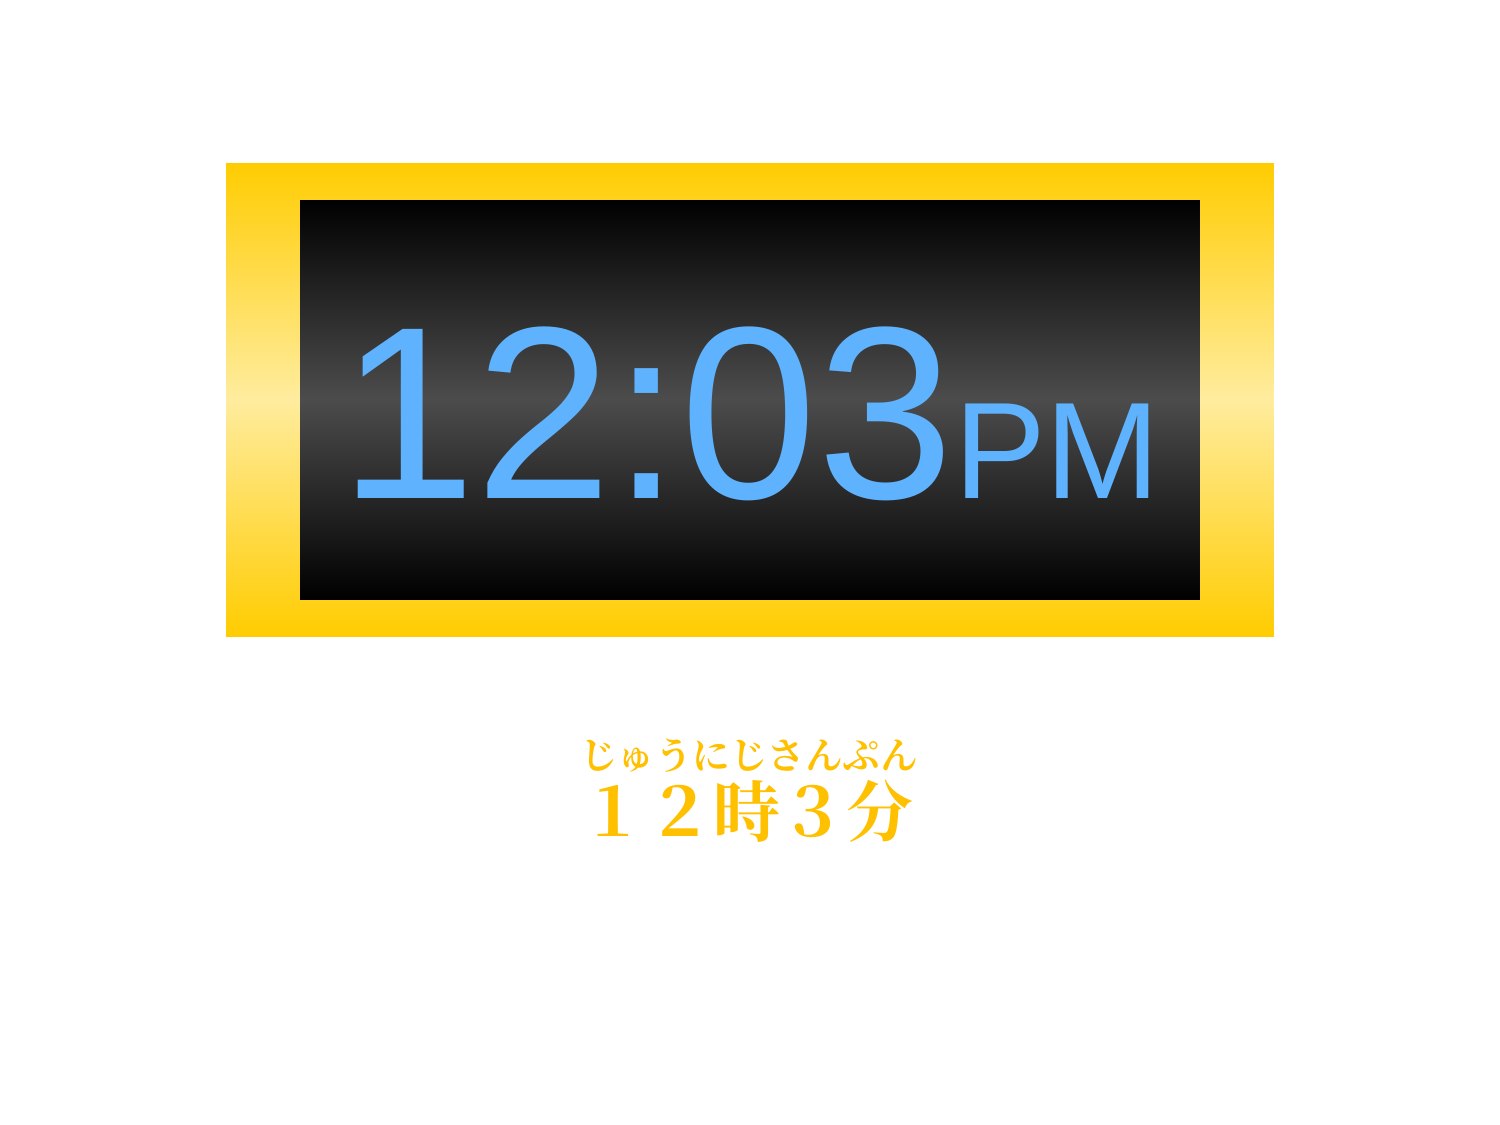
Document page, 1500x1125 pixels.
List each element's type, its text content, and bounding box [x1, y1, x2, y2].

title 12:03PM [300, 200, 1200, 600]
text_box [224, 162, 1275, 638]
text_box １２時３分 [564, 762, 929, 858]
text_box じゅうにじさんぷん [565, 724, 933, 785]
